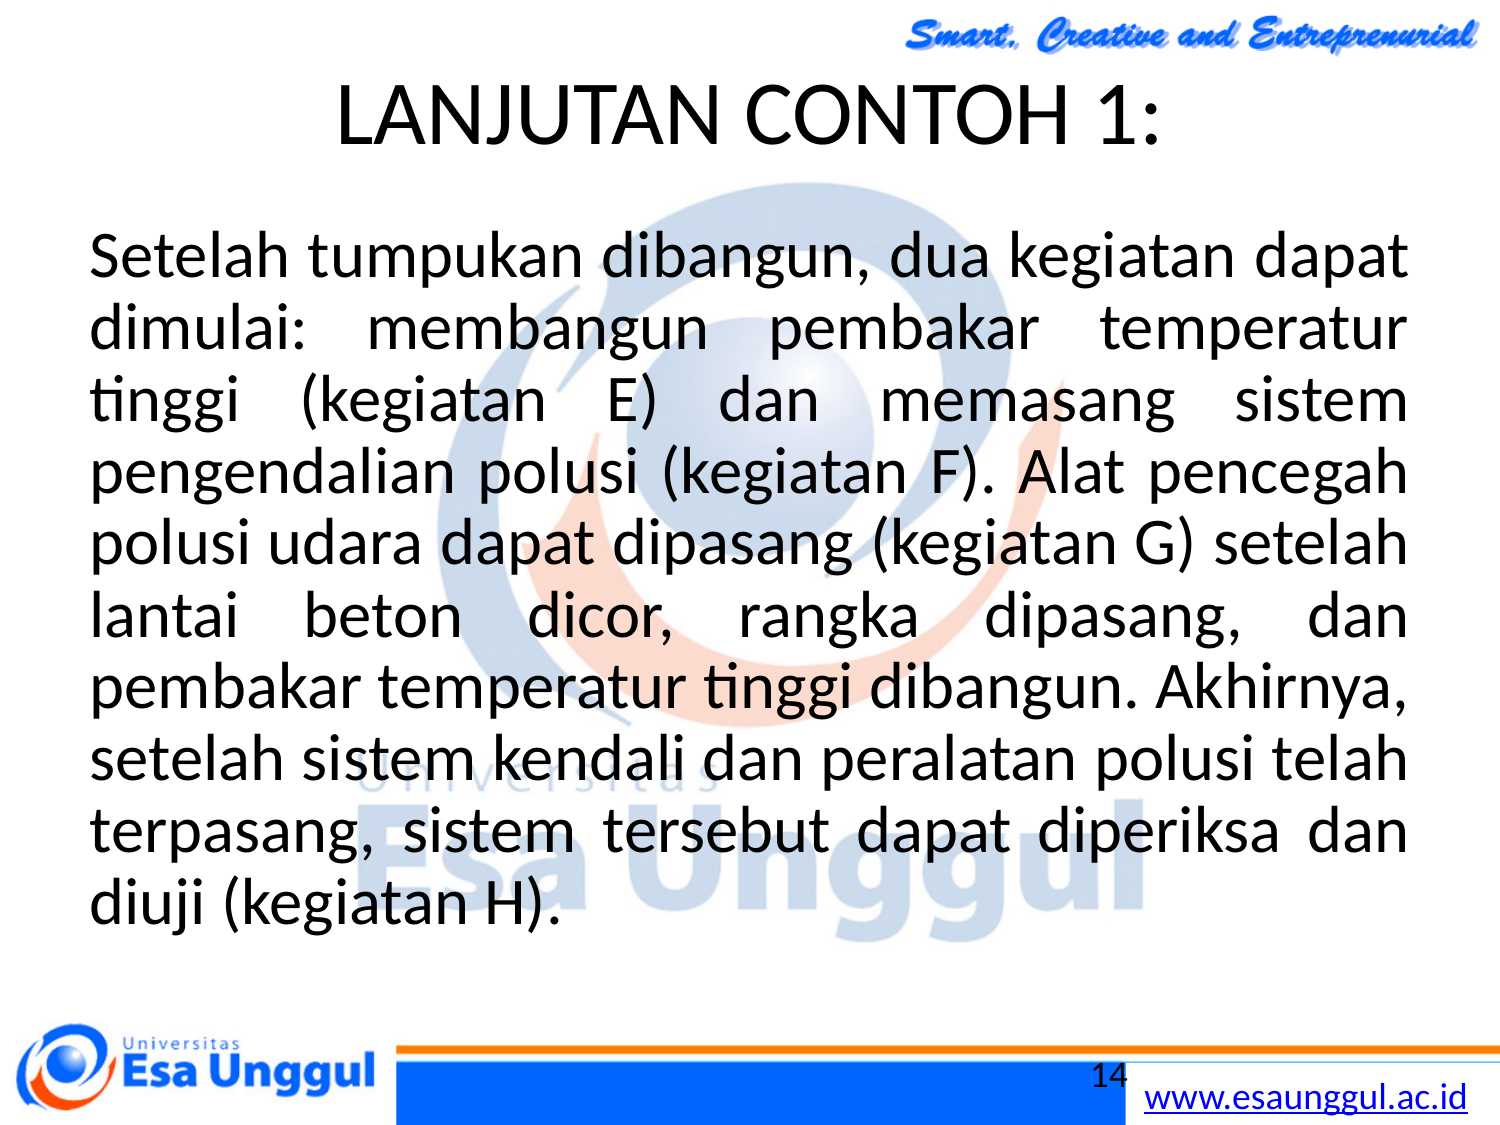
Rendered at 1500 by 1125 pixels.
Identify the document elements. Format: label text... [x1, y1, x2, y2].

list Setelah tumpukan dibangun, dua kegiatan dapat dimulai: membangun pembakar temperatur tinggi (kegiatan E) dan memasang sistem pengendalian polusi (kegiatan F). Alat pencegah polusi udara dapat dipasang (kegiatan G) setelah lantai beton dicor, rangka dipasang, dan pembakar temperatur tinggi dibangun. Akhirnya, setelah sistem kendali dan peralatan polusi telah terpasang, sistem tersebut dapat diperiksa dan diuji (kegiatan H). [75, 212, 1425, 1005]
slide_number 14 [1074, 1042, 1425, 1103]
title LANJUTAN CONTOH 1: [75, 45, 1425, 212]
picture [0, 0, 1500, 1125]
